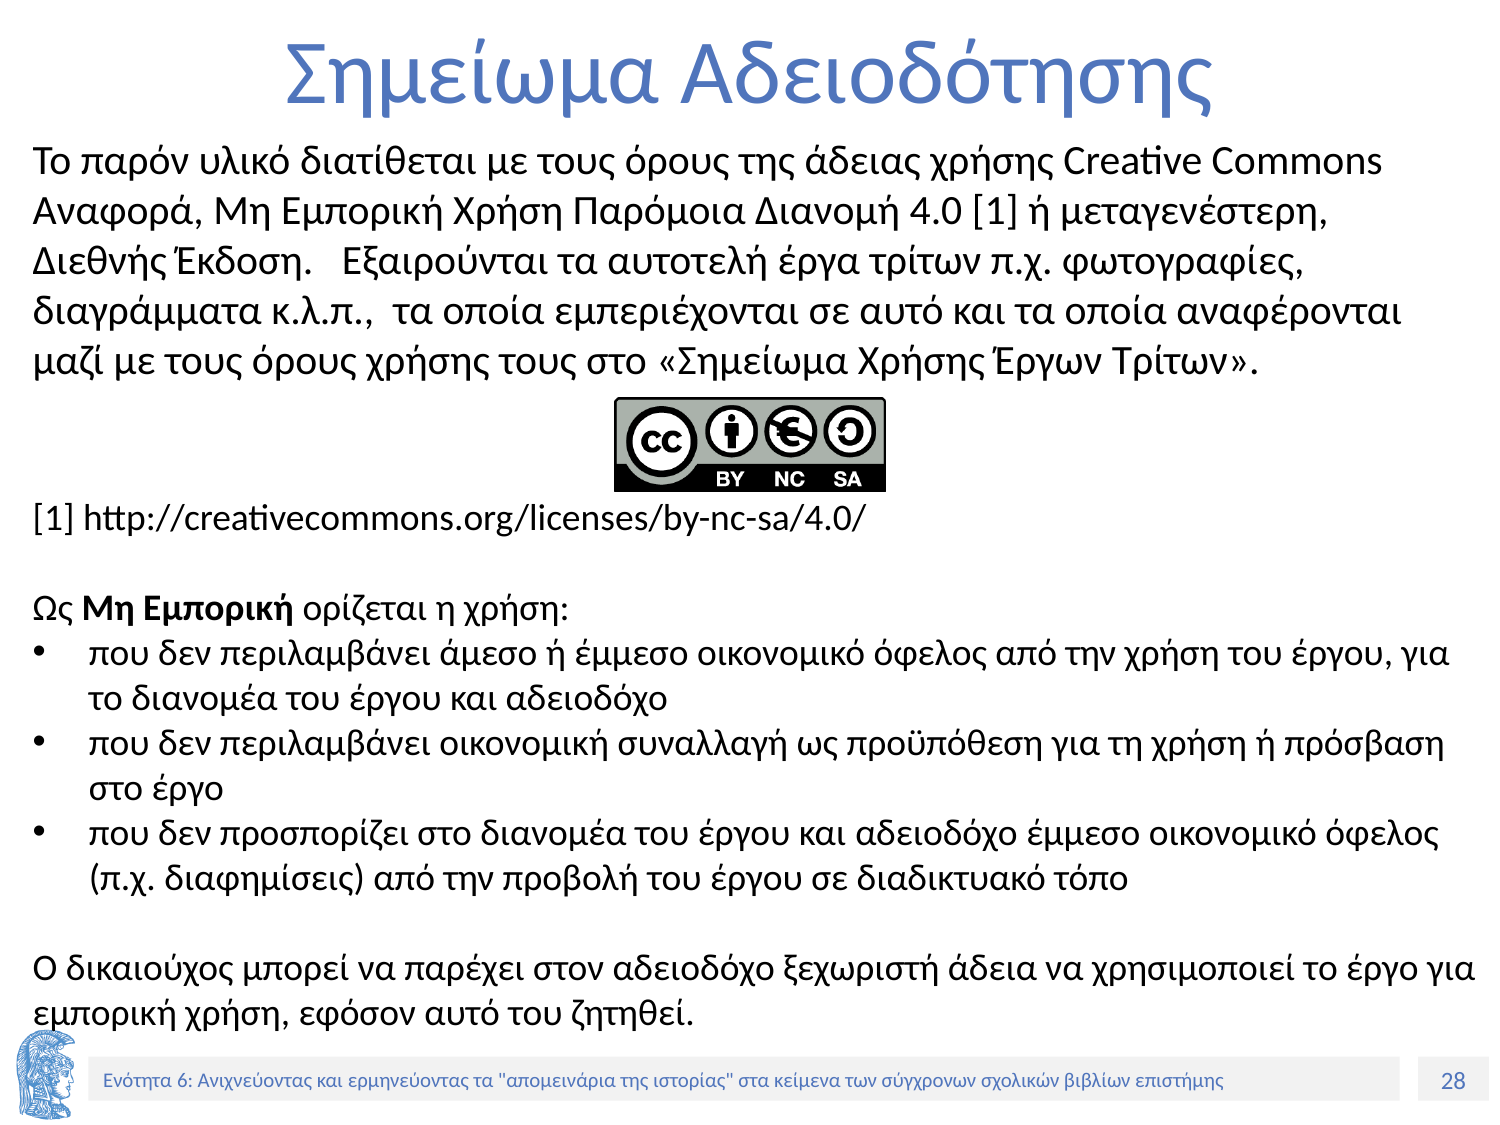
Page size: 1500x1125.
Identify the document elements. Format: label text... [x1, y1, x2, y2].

list Το παρόν υλικό διατίθεται με τους όρους της άδειας χρήσης Creative Commons Αναφορά, Μη Εμπορική Χρήση Παρόμοια Διανομή 4.0 [1] ή μεταγενέστερη, Διεθνής Έκδοση. Εξαιρούνται τα αυτοτελή έργα τρίτων π.χ. φωτογραφίες, διαγράμματα κ.λ.π., τα οποία εμπεριέχονται σε αυτό και τα οποία αναφέρονται μαζί με τους όρους χρήσης τους στο «Σημείωμα Χρήσης Έργων Τρίτων». [17, 125, 1483, 362]
picture [9, 1026, 81, 1120]
title Σημείωμα Αδειοδότησης [75, 0, 1425, 125]
picture [614, 396, 886, 492]
text_box [1] http://creativecommons.org/licenses/by-nc-sa/4.0/ Ως Μη Εμπορική ορίζεται η χρήση: που δεν περιλαμβάνει άμεσο ή έμμεσο οικονομικό όφελος από την χρήση του έργου, για το διανομέα του έργου και αδειοδόχο που δεν περιλαμβάνει οικονομική συναλλαγή ως προϋπόθεση για τη χρήση ή πρόσβαση στο έργο που δεν προσπορίζει στο διανομέα του έργου και αδειοδόχο έμμεσο οικονομικό όφελος (π.χ. διαφημίσεις) από την προβολή του έργου σε διαδικτυακό τόπο Ο δικαιούχος μπορεί να παρέχει στον αδειοδόχο ξεχωριστή άδεια να χρησιμοποιεί το έργο για εμπορική χρήση, εφόσον αυτό του ζητηθεί. [17, 479, 1500, 1047]
